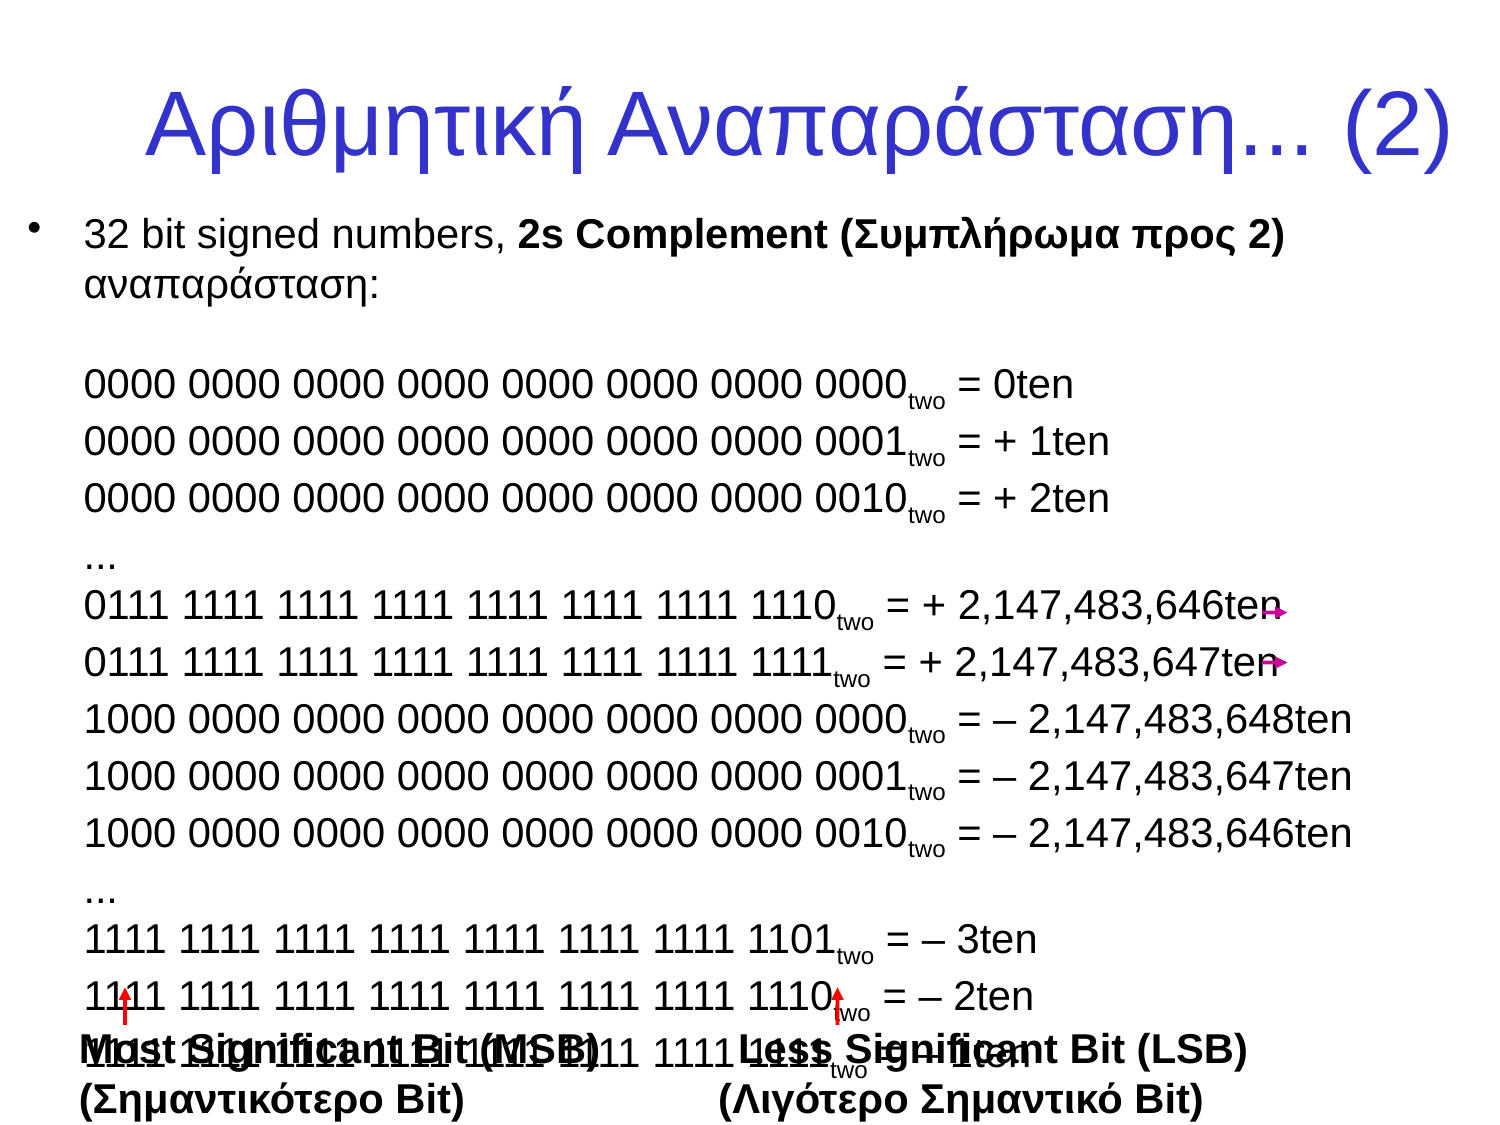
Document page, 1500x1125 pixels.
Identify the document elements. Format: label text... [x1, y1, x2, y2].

text_box [831, 987, 844, 1014]
text_box [1262, 656, 1288, 669]
list 32 bit signed numbers, 2s Complement (Συμπλήρωμα προς 2) αναπαράσταση: 0000 0000 0000 0000 0000 0000 0000 0000two = 0ten 0000 0000 0000 0000 0000 0000 0000 0001two = + 1ten 0000 0000 0000 0000 0000 0000 0000 0010two = + 2ten ... 0111 1111 1111 1111 1111 1111 1111 1110two = + 2,147,483,646ten 0111 1111 1111 1111 1111 1111 1111 1111two = + 2,147,483,647ten 1000 0000 0000 0000 0000 0000 0000 0000two = – 2,147,483,648ten 1000 0000 0000 0000 0000 0000 0000 0001two = – 2,147,483,647ten 1000 0000 0000 0000 0000 0000 0000 0010two = – 2,147,483,646ten ... 1111 1111 1111 1111 1111 1111 1111 1101two = – 3ten 1111 1111 1111 1111 1111 1111 1111 1110two = – 2ten 1111 1111 1111 1111 1111 1111 1111 1111two = – 1ten [12, 199, 1500, 1001]
title Αριθμητική Αναπαράσταση... (2) [124, 24, 1476, 199]
text_box [118, 987, 132, 1014]
text_box [1262, 606, 1288, 619]
text_box Most Significant Bit (MSB) Less Significant Bit (LSB) (Σημαντικότερο Bit) (Λιγότερο Σημαντικό Bit) [63, 1014, 1264, 1125]
